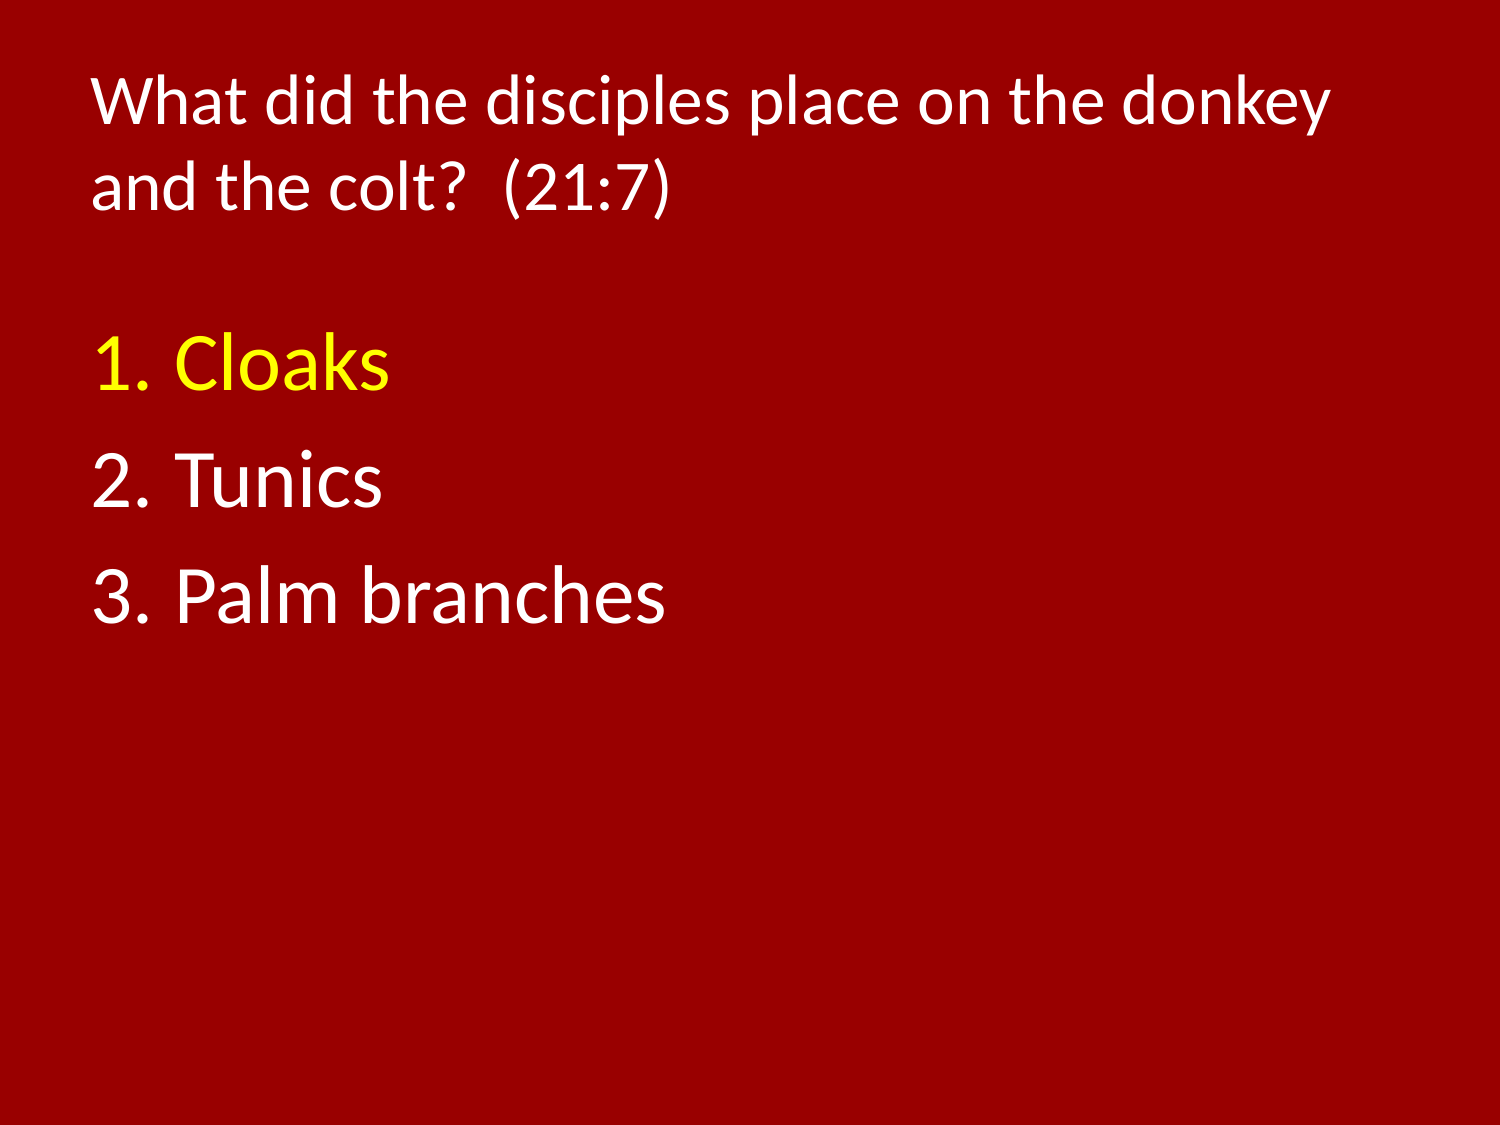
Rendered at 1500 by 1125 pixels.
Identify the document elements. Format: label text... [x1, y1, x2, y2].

title What did the disciples place on the donkey and the colt? (21:7) [75, 45, 1425, 233]
list Cloaks Tunics Palm branches [75, 299, 1425, 1005]
